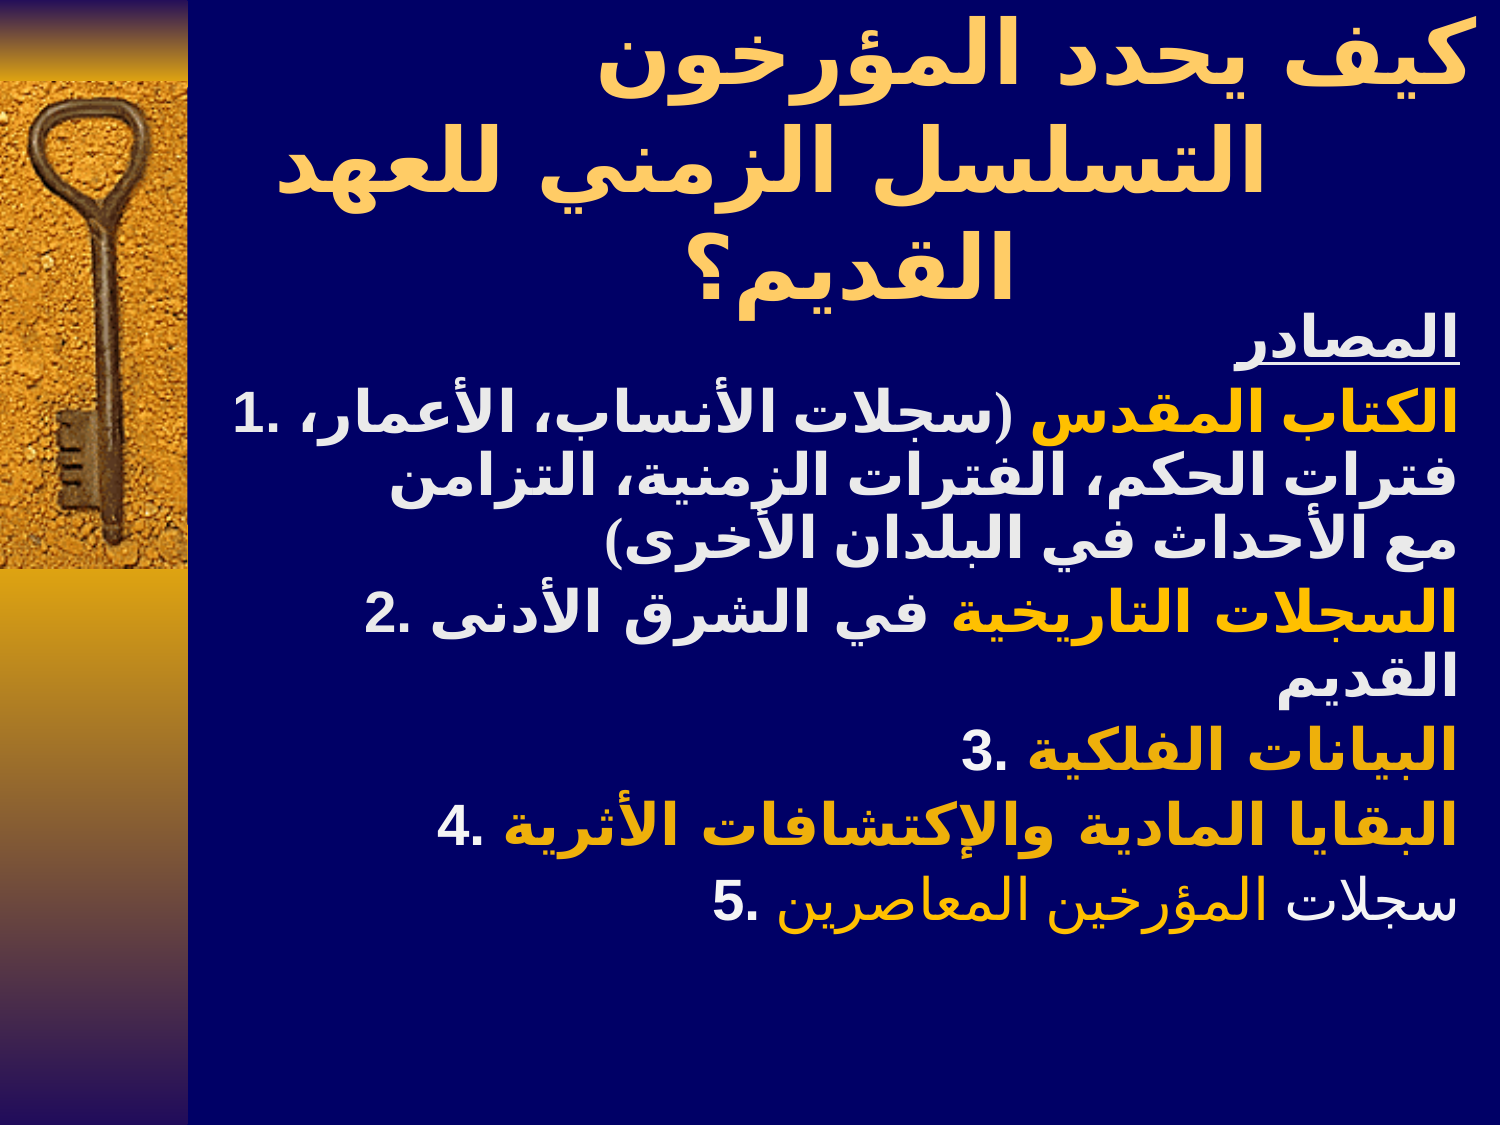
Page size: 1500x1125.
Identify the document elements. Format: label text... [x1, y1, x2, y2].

list المصادر 1. الكتاب المقدس (سجلات الأنساب، الأعمار، فترات الحكم، الفترات الزمنية، التزامن مع الأحداث في البلدان الأخرى) 2. السجلات التاريخية في الشرق الأدنى القديم 3. البيانات الفلكية 4. البقايا المادية والإكتشافات الأثرية 5. سجلات المؤرخين المعاصرين [200, 299, 1475, 1038]
title كيف يحدد المؤرخون التسلسل الزمني للعهد القديم؟ [200, 50, 1500, 263]
picture [0, 81, 188, 569]
